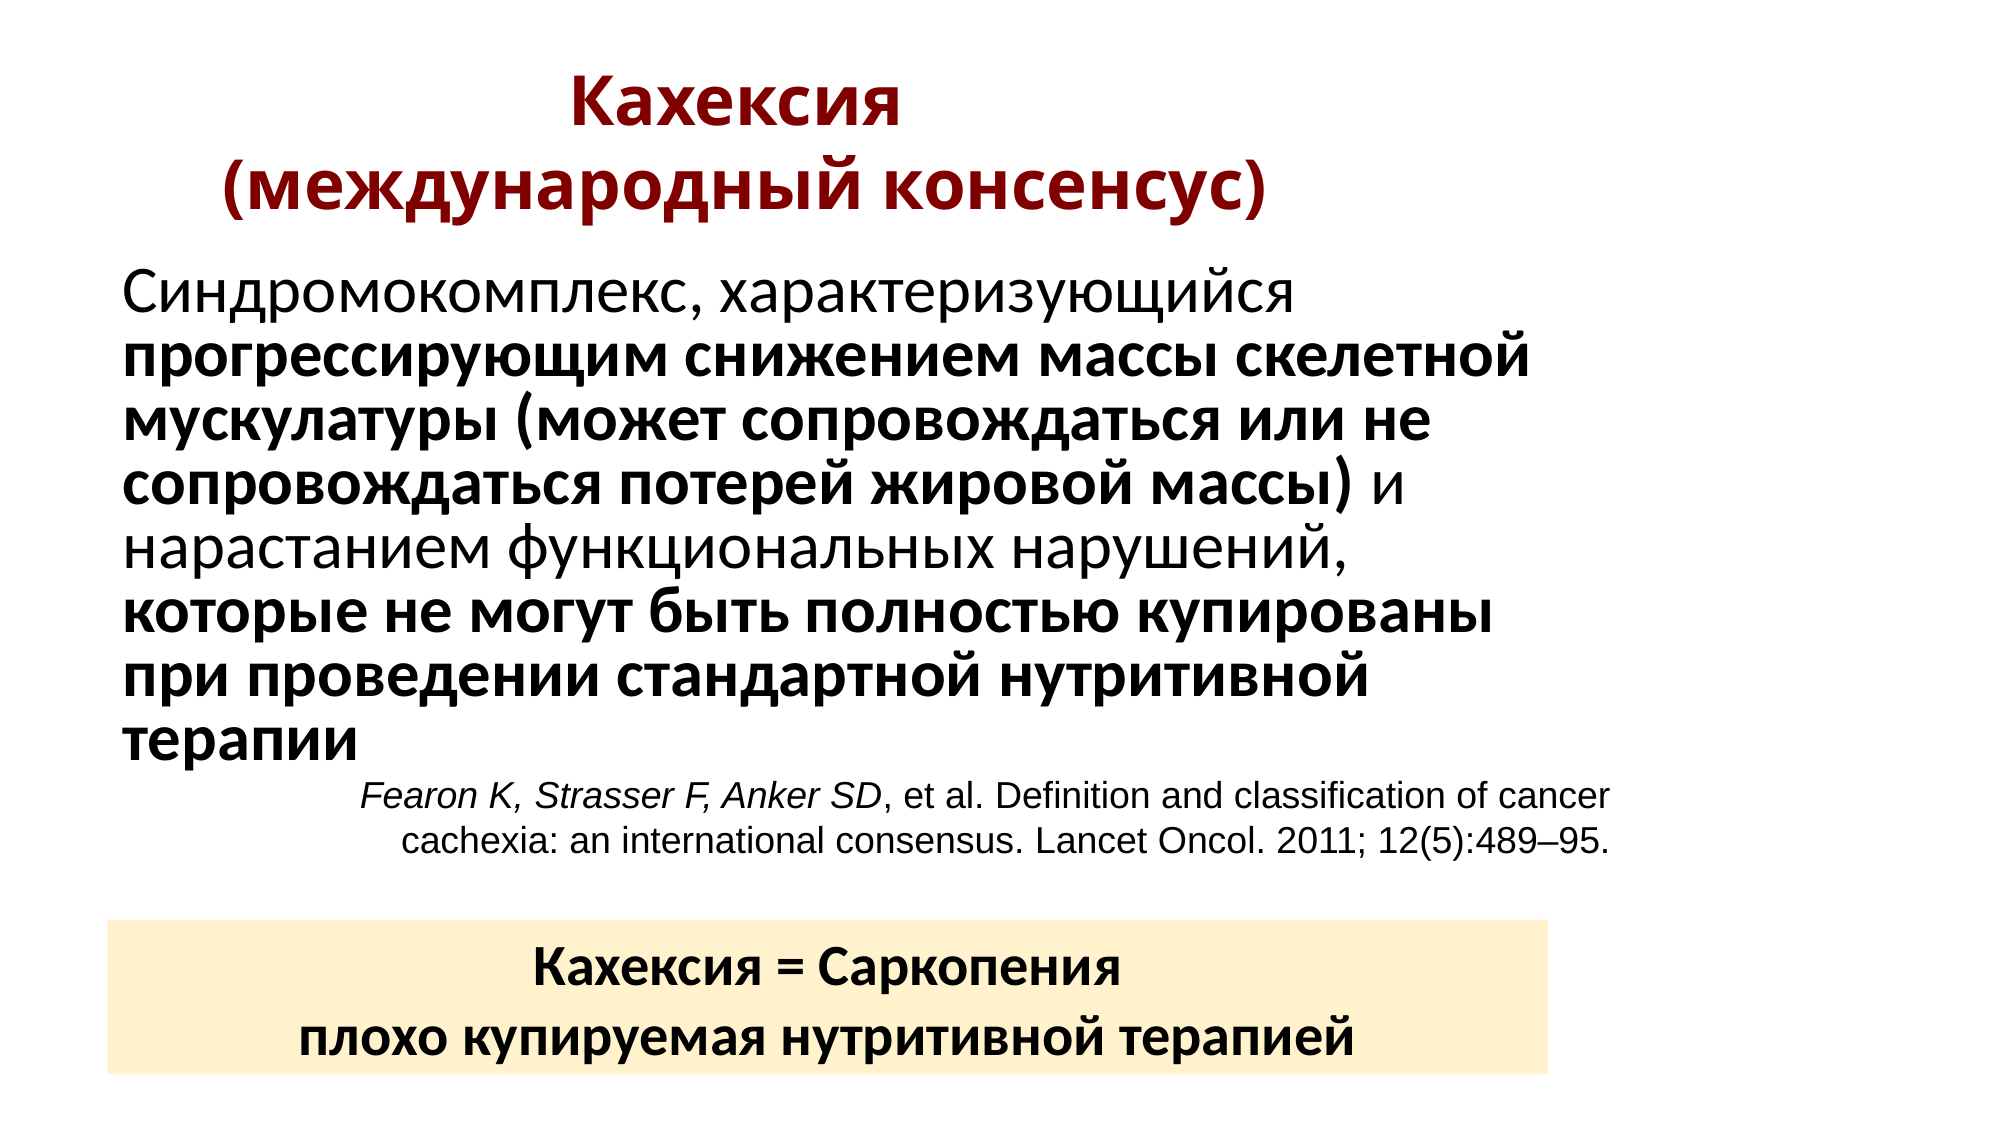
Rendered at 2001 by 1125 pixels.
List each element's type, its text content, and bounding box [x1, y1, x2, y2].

list Синдромокомплекс, характеризующийся прогрессирующим снижением массы скелетной мускулатуры (может сопровождаться или не сопровождаться потерей жировой массы) и нарастанием функциональных нарушений, которые не могут быть полностью купированы при проведении стандартной нутритивной терапии [107, 254, 1626, 746]
text_box Кахексия = Саркопения плохо купируемая нутритивной терапией [107, 919, 1549, 1075]
title Кахексия (международный консенсус) [107, 48, 1383, 236]
text_box Fearon K, Strasser F, Anker SD, et al. Definition and classification of cancer cachexia: an international consensus. Lancet Oncol. 2011; 12(5):489–95. [297, 764, 1626, 869]
